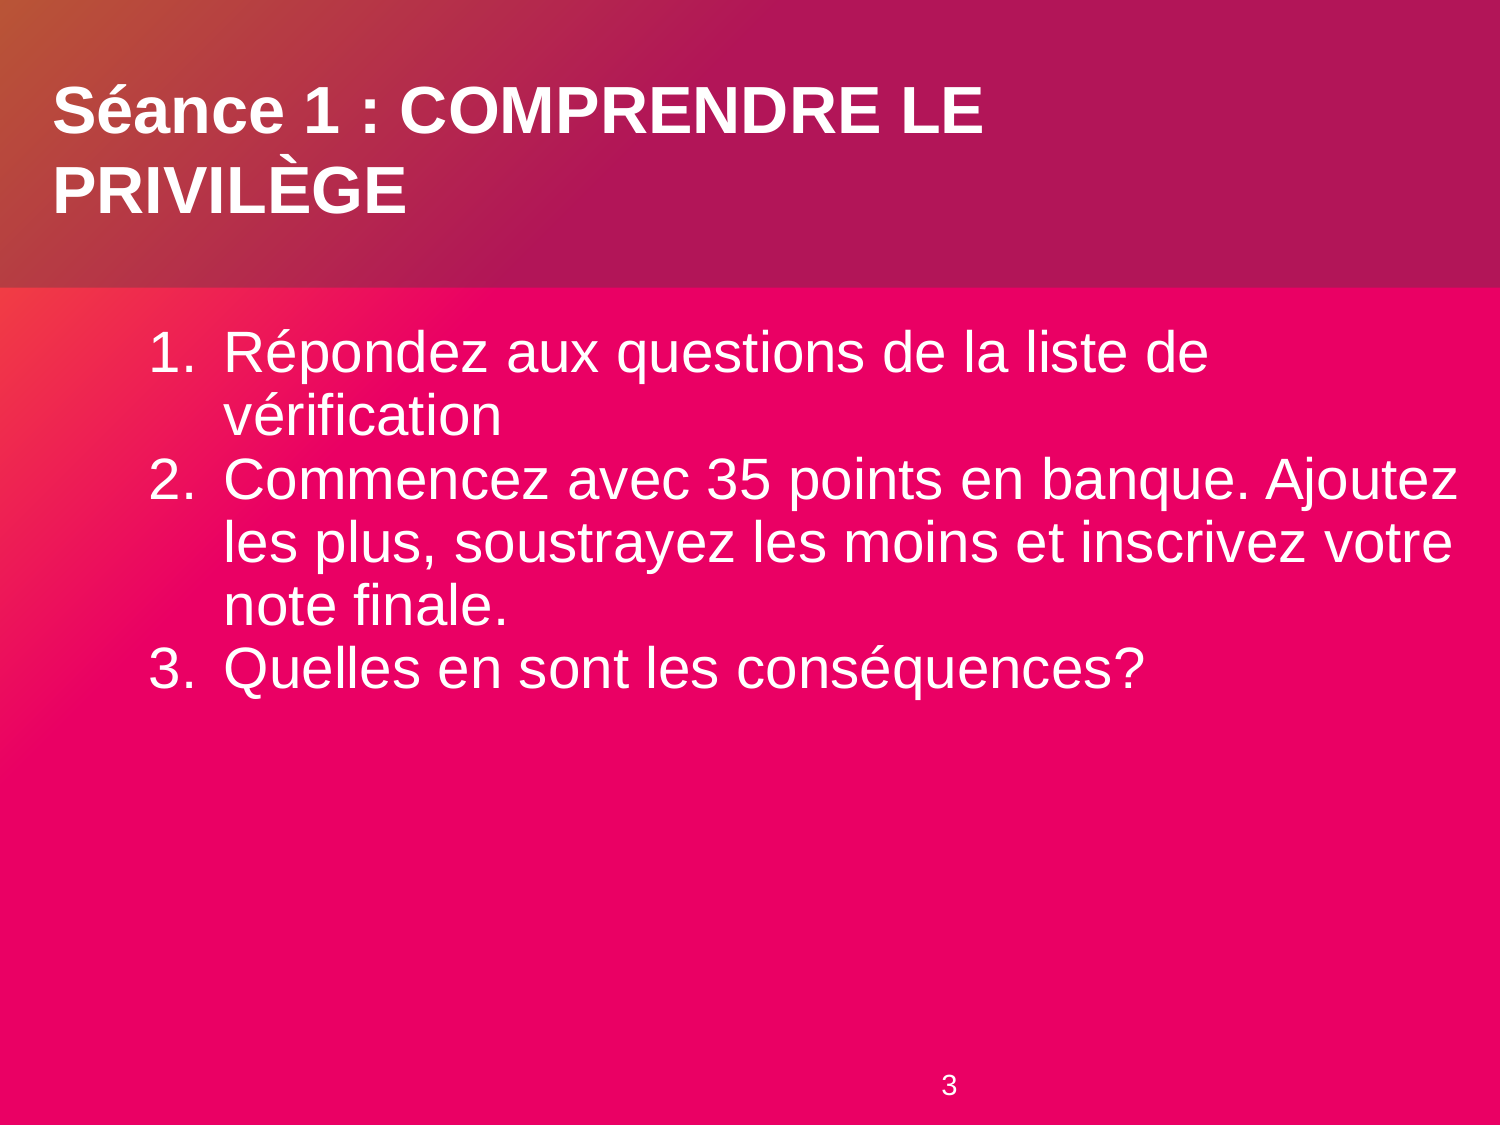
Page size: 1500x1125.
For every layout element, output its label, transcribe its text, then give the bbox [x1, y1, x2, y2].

text_box [0, 0, 1500, 290]
text_box Séance 1 : COMPRENDRE LE PRIVILÈGE [37, 59, 1360, 143]
text_box Répondez aux questions de la liste de vérification Commencez avec 35 points en banque. Ajoutez les plus, soustrayez les moins et inscrivez votre note finale. Quelles en sont les conséquences? [134, 313, 1485, 1098]
